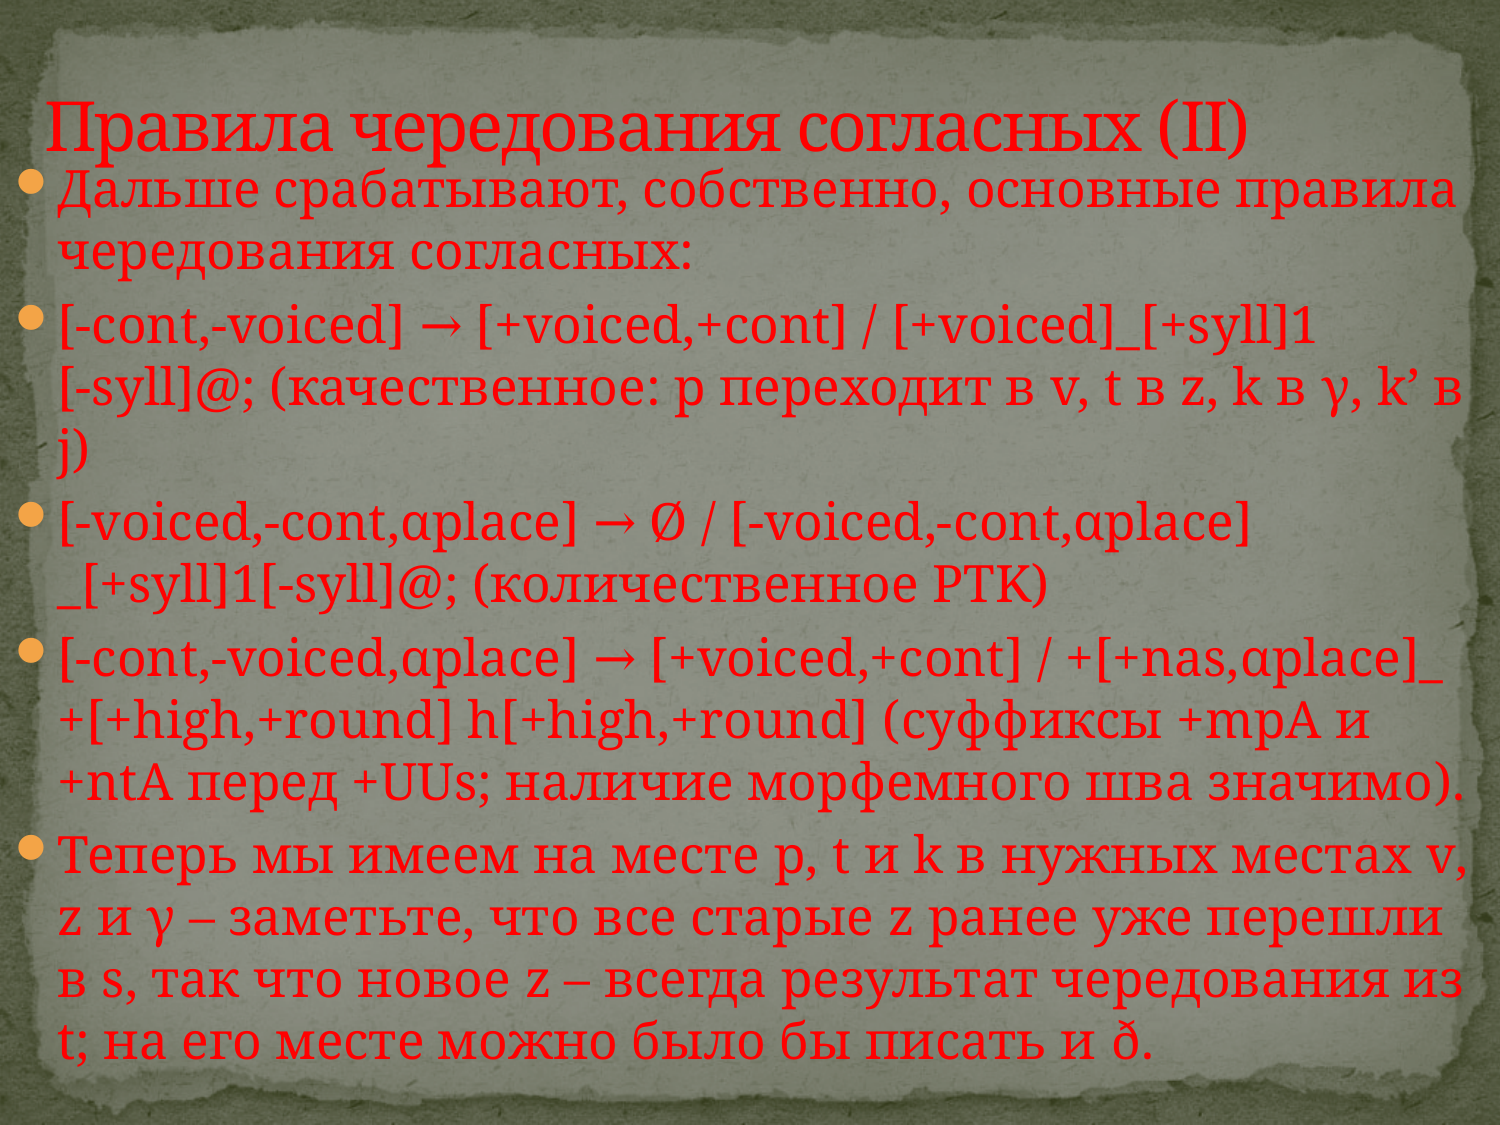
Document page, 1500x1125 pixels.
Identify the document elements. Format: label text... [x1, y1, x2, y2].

title Правила чередования согласных (II) [29, 24, 1471, 173]
list Дальше срабатывают, собственно, основные правила чередования согласных: [-cont,-voiced] → [+voiced,+cont] / [+voiced]_[+syll]1 [-syll]@; (качественное: p переходит в v, t в z, k в γ, k’ в j) [-voiced,-cont,αplace] → Ø / [-voiced,-cont,αplace] _[+syll]1[-syll]@; (количественное PTK) [-cont,-voiced,αplace] → [+voiced,+cont] / +[+nas,αplace]_ +[+high,+round] h[+high,+round] (суффиксы +mpA и +ntA перед +UUs; наличие морфемного шва значимо). Теперь мы имеем на месте p, t и k в нужных местах v, z и γ – заметьте, что все старые z ранее уже перешли в s, так что новое z – всегда результат чередования из t; на его месте можно было бы писать и ð. [0, 149, 1500, 1083]
